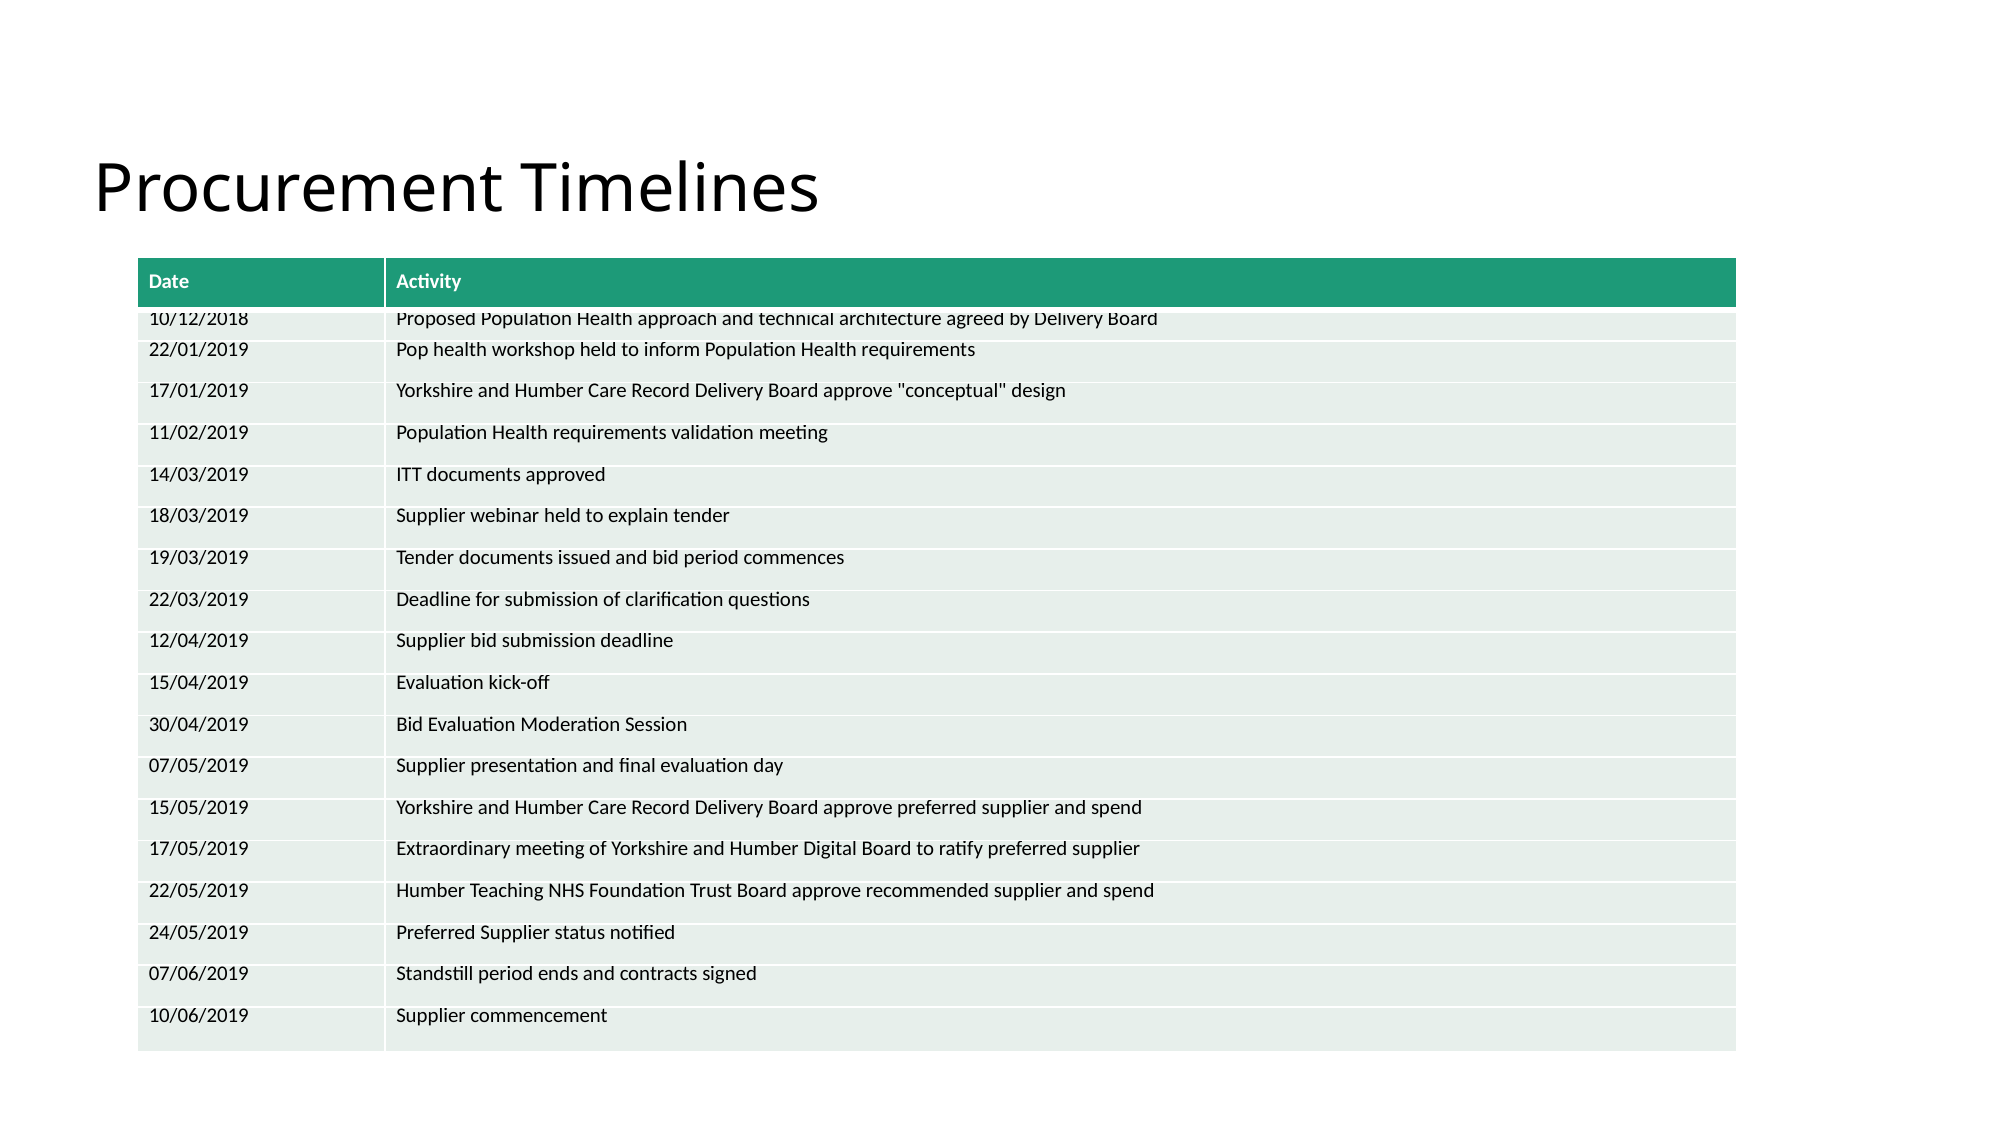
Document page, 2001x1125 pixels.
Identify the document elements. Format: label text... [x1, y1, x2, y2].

table_cell 12/04/2019 [138, 633, 384, 673]
table_cell Yorkshire and Humber Care Record Delivery Board approve preferred supplier and spend [386, 800, 1736, 840]
table_cell Supplier webinar held to explain tender [386, 508, 1736, 548]
table_cell 10/12/2018 [138, 313, 384, 340]
table_cell Deadline for submission of clarification questions [386, 591, 1736, 631]
table_cell 17/01/2019 [138, 383, 384, 423]
table_cell 18/03/2019 [138, 508, 384, 548]
table_header Date [138, 258, 384, 307]
table_cell Bid Evaluation Moderation Session [386, 716, 1736, 756]
table_cell Preferred Supplier status notified [386, 925, 1736, 964]
table_cell 19/03/2019 [138, 550, 384, 590]
table_cell Tender documents issued and bid period commences [386, 550, 1736, 590]
table_cell 15/04/2019 [138, 675, 384, 715]
table_cell Humber Teaching NHS Foundation Trust Board approve recommended supplier and spend [386, 883, 1736, 923]
table_cell Extraordinary meeting of Yorkshire and Humber Digital Board to ratify preferred supplier [386, 841, 1736, 881]
table_cell 22/01/2019 [138, 342, 384, 382]
table_cell 11/02/2019 [138, 425, 384, 465]
table_cell Population Health requirements validation meeting [386, 425, 1736, 465]
table_cell 22/03/2019 [138, 591, 384, 631]
table_cell 30/04/2019 [138, 716, 384, 756]
table_cell Supplier commencement [386, 1008, 1736, 1051]
table_header Activity [386, 258, 1736, 307]
text_box Procurement Timelines [79, 137, 836, 232]
table_cell 14/03/2019 [138, 467, 384, 506]
table_cell Supplier bid submission deadline [386, 633, 1736, 673]
table_cell 15/05/2019 [138, 800, 384, 840]
table_cell Supplier presentation and final evaluation day [386, 758, 1736, 798]
table_cell Pop health workshop held to inform Population Health requirements [386, 342, 1736, 382]
table_cell Standstill period ends and contracts signed [386, 966, 1736, 1006]
table_cell Evaluation kick-off [386, 675, 1736, 715]
table_cell Yorkshire and Humber Care Record Delivery Board approve "conceptual" design [386, 383, 1736, 423]
table_cell 22/05/2019 [138, 883, 384, 923]
table_cell 10/06/2019 [138, 1008, 384, 1051]
table_cell 07/05/2019 [138, 758, 384, 798]
table_cell 17/05/2019 [138, 841, 384, 881]
table_cell 24/05/2019 [138, 925, 384, 964]
table_cell ITT documents approved [386, 467, 1736, 506]
table_cell Proposed Population Health approach and technical architecture agreed by Delivery Board [386, 313, 1736, 340]
table_cell 07/06/2019 [138, 966, 384, 1006]
